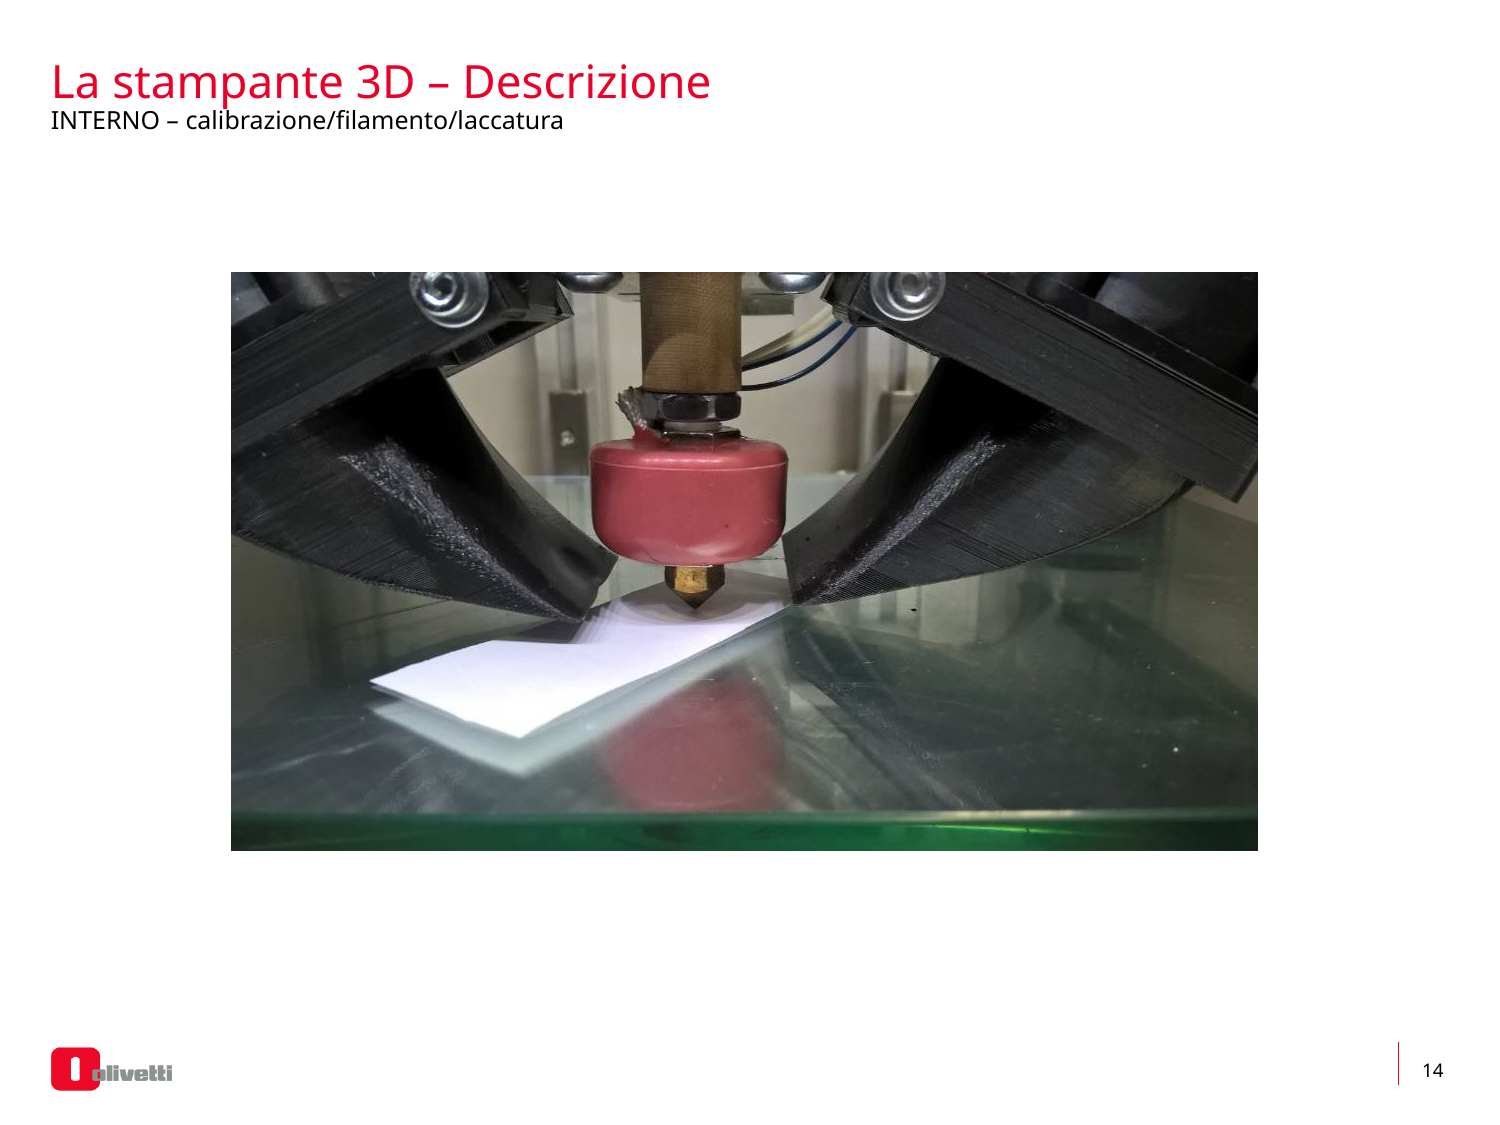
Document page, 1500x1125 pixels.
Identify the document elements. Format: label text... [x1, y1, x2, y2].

picture [47, 1045, 173, 1092]
title La stampante 3D – Descrizione INTERNO – calibrazione/filamento/laccatura [50, 59, 1439, 118]
picture [231, 272, 1258, 851]
